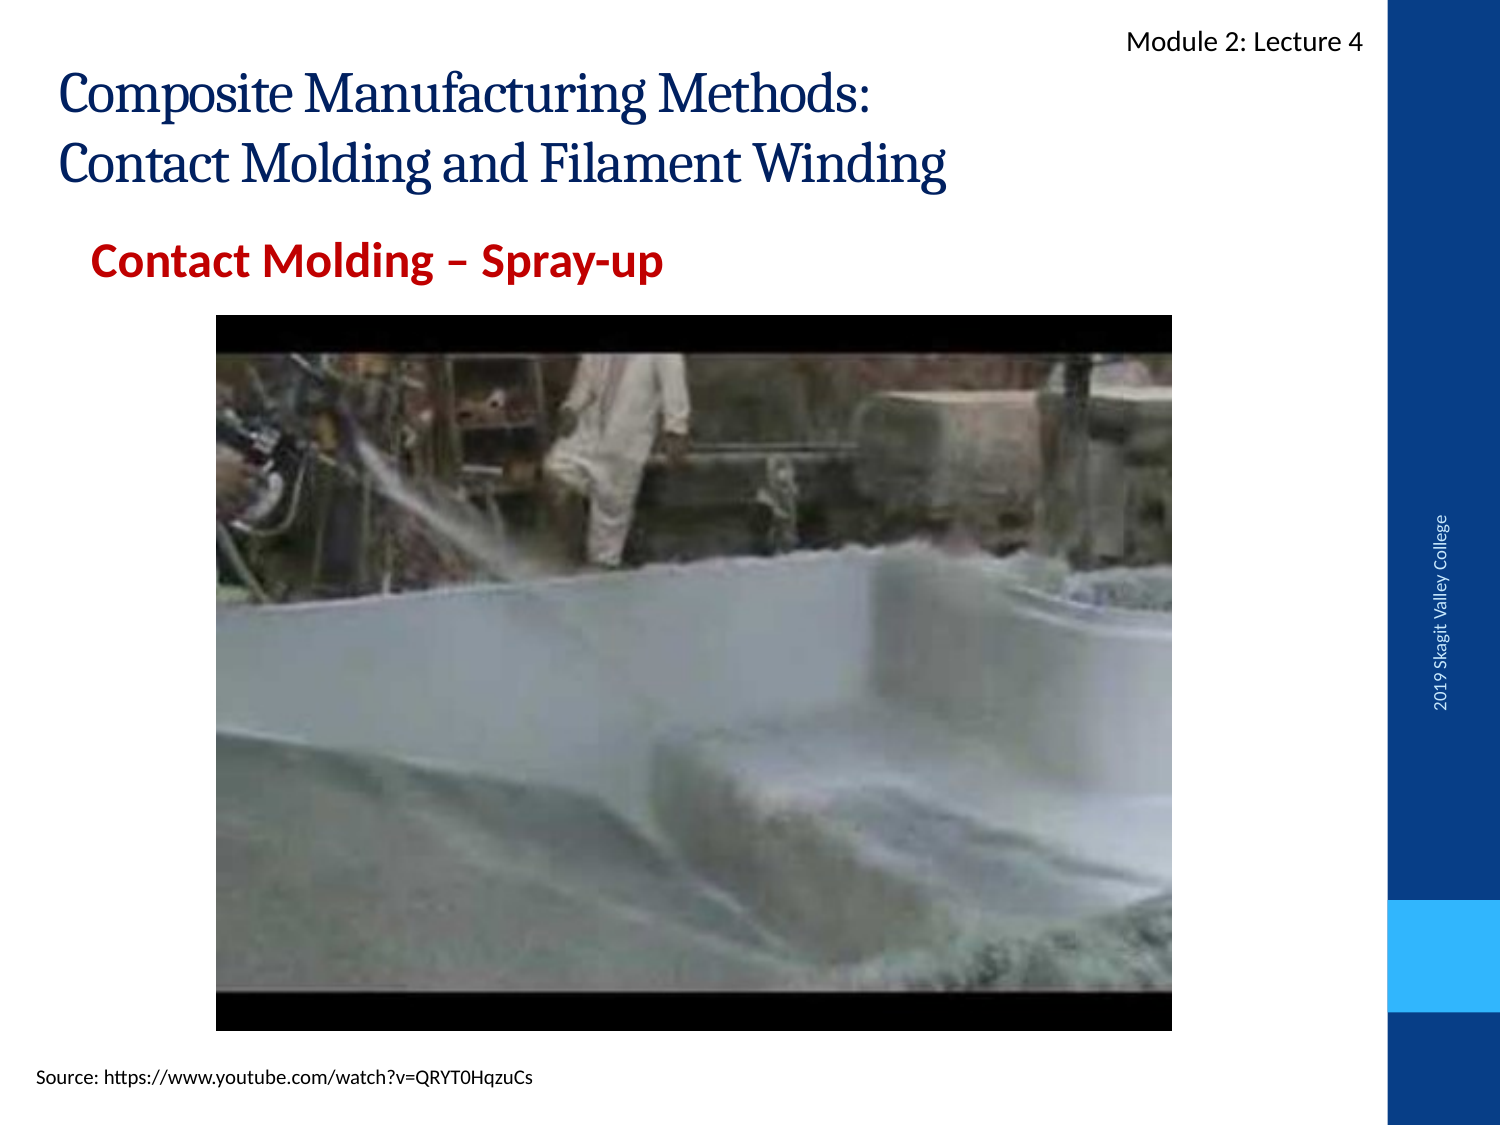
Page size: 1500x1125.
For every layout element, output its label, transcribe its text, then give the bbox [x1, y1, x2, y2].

text_box Composite Manufacturing Methods: Contact Molding and Filament Winding [44, 30, 1295, 218]
list Contact Molding – Spray-up [61, 219, 1369, 1007]
text_box Source: https://www.youtube.com/watch?v=QRYT0HqzuCs [21, 1055, 1318, 1121]
footer 2019 Skagit Valley College [1408, 500, 1469, 889]
text_box Module 2: Lecture 4 [1069, 14, 1420, 65]
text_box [215, 314, 1173, 1032]
